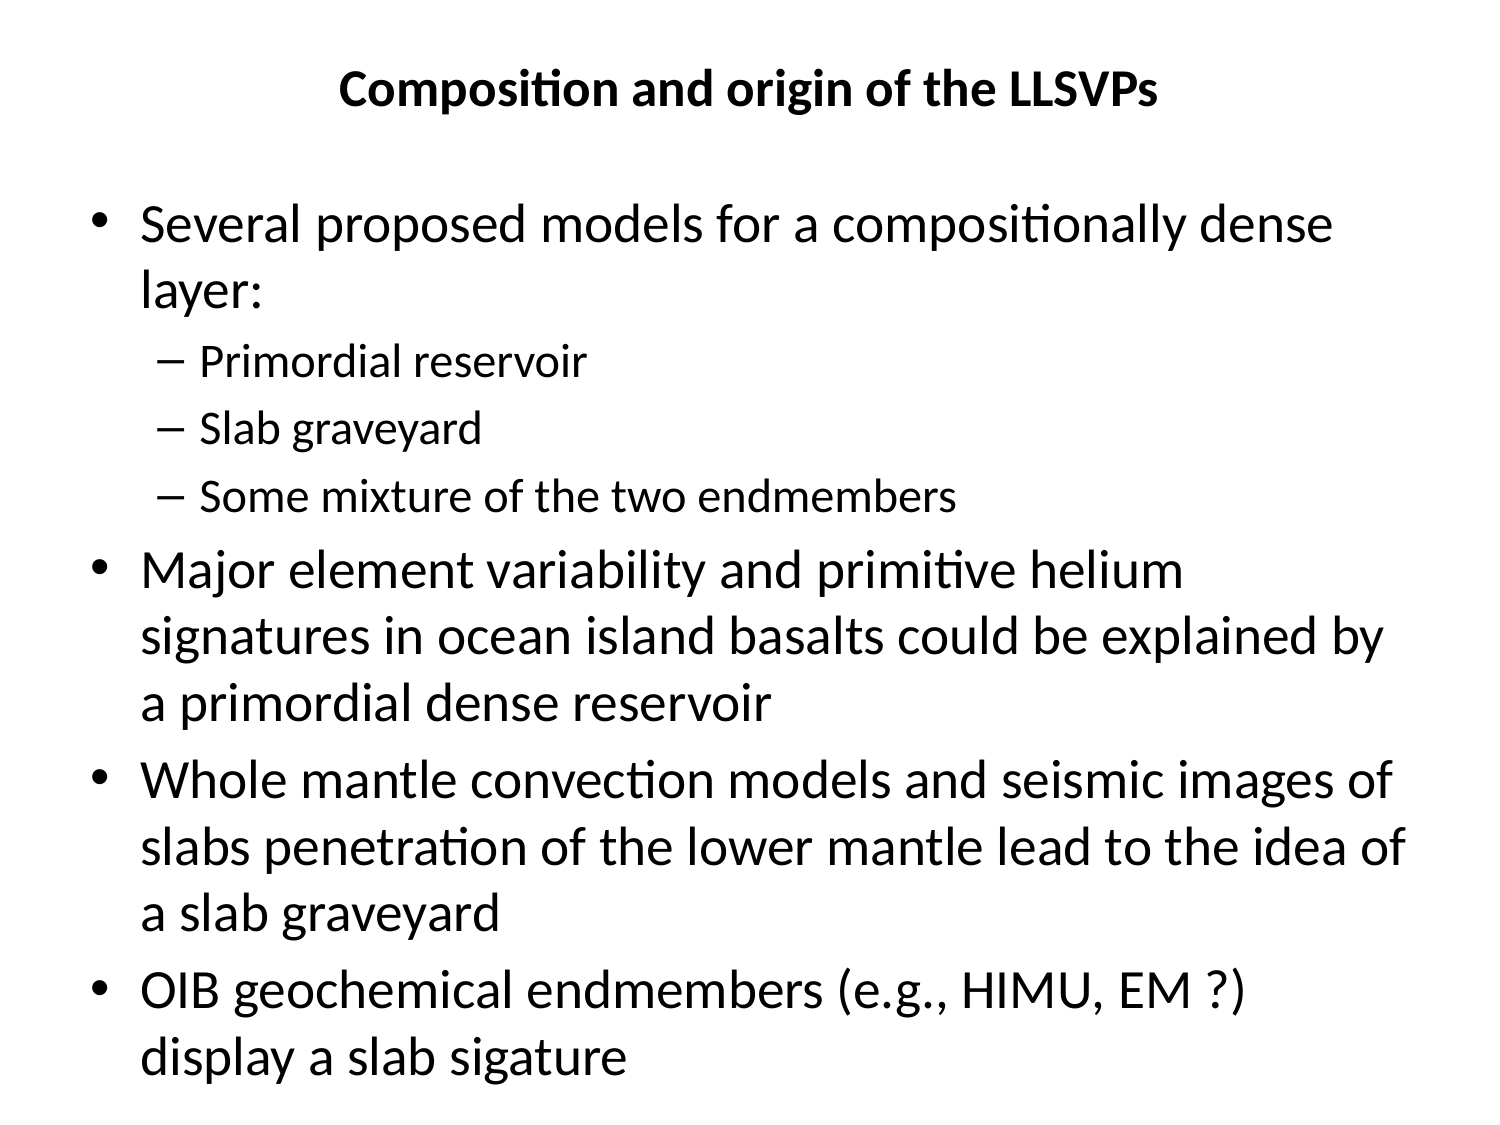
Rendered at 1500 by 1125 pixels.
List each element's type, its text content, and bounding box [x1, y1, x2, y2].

title Composition and origin of the LLSVPs [75, 45, 1425, 125]
list Several proposed models for a compositionally dense layer: Primordial reservoir Slab graveyard Some mixture of the two endmembers Major element variability and primitive helium signatures in ocean island basalts could be explained by a primordial dense reservoir Whole mantle convection models and seismic images of slabs penetration of the lower mantle lead to the idea of a slab graveyard OIB geochemical endmembers (e.g., HIMU, EM ?) display a slab sigature [75, 179, 1425, 1096]
